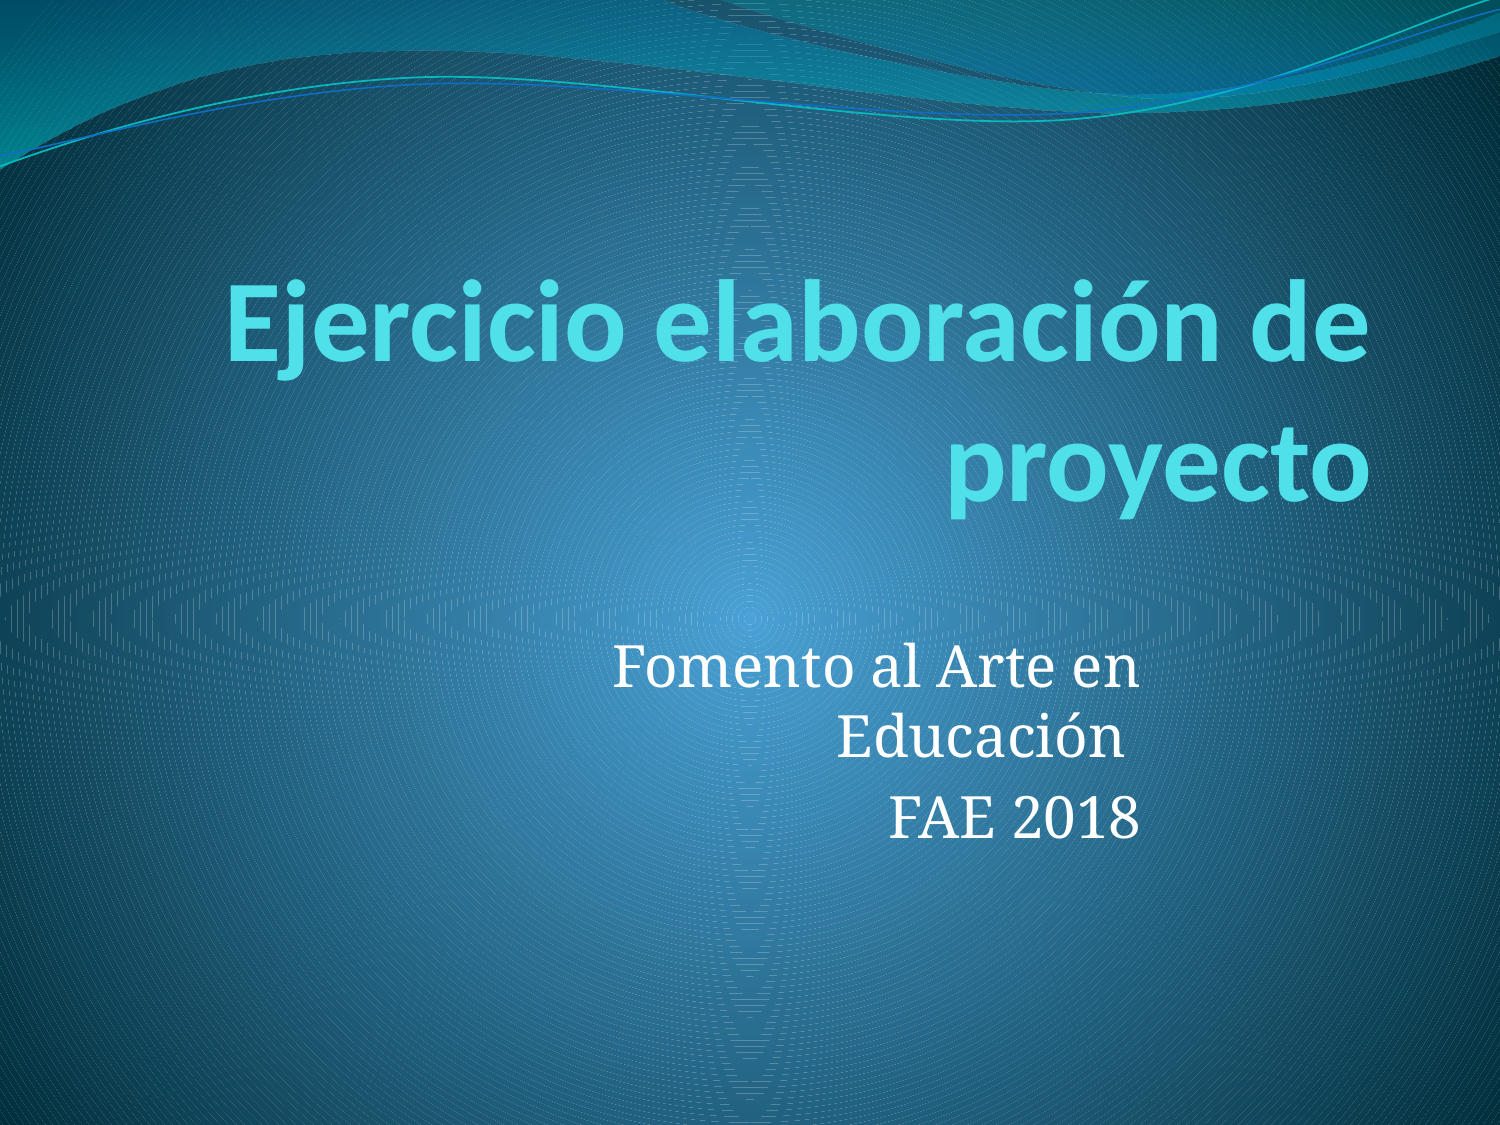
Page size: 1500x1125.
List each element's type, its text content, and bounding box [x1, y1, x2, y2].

title Ejercicio elaboración de proyecto [87, 224, 1376, 525]
subtitle Fomento al Arte en Educación FAE 2018 [312, 621, 1152, 909]
